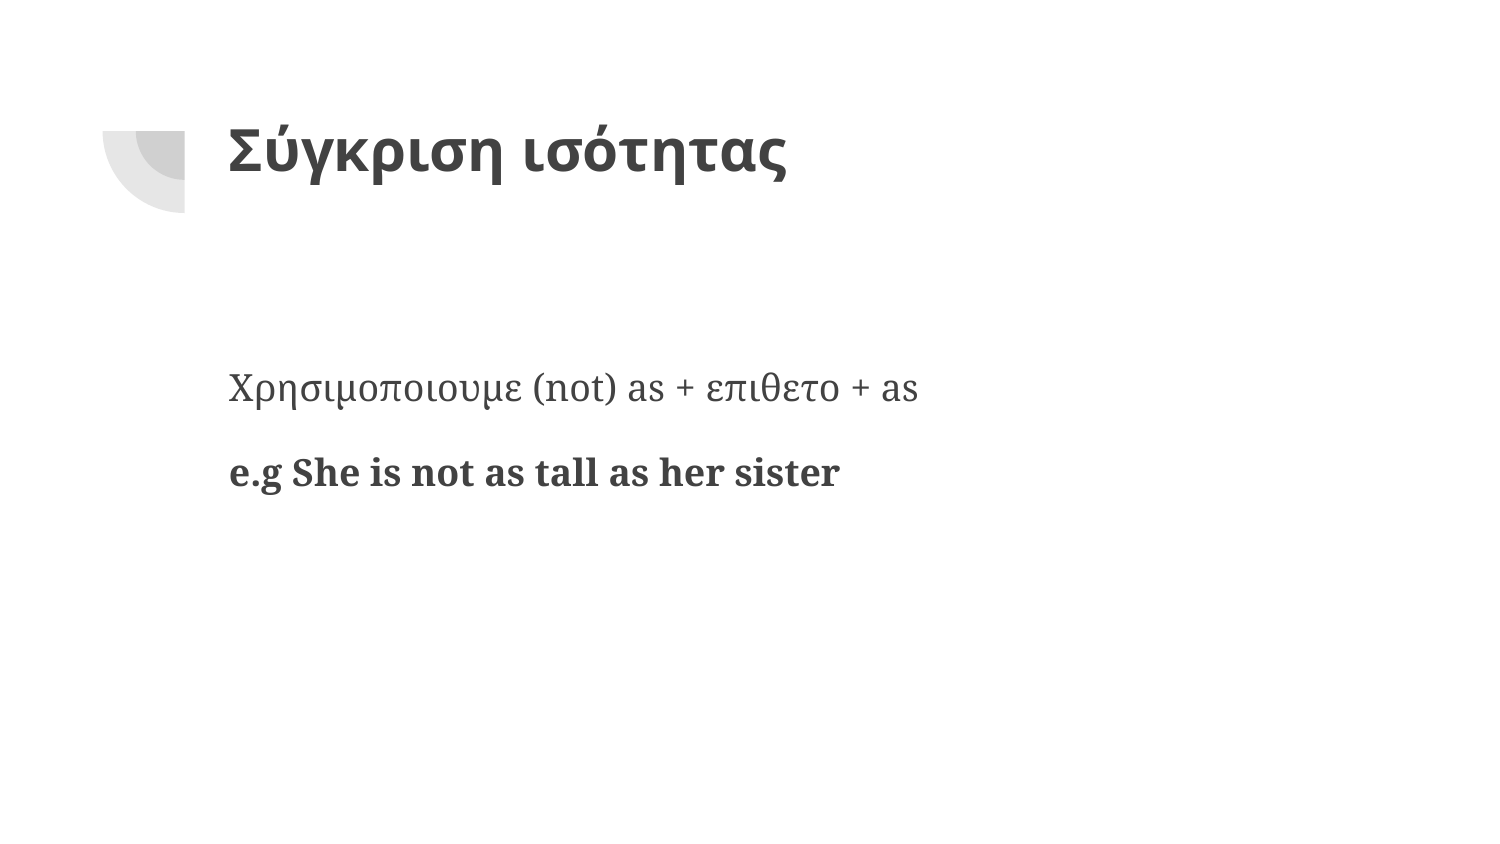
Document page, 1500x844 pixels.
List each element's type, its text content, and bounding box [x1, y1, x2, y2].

list Xρησιμοποιουμε (not) as + επιθετο + as e.g She is not as tall as her sister [213, 276, 1368, 744]
title Σύγκριση ισότητας [213, 98, 1368, 263]
